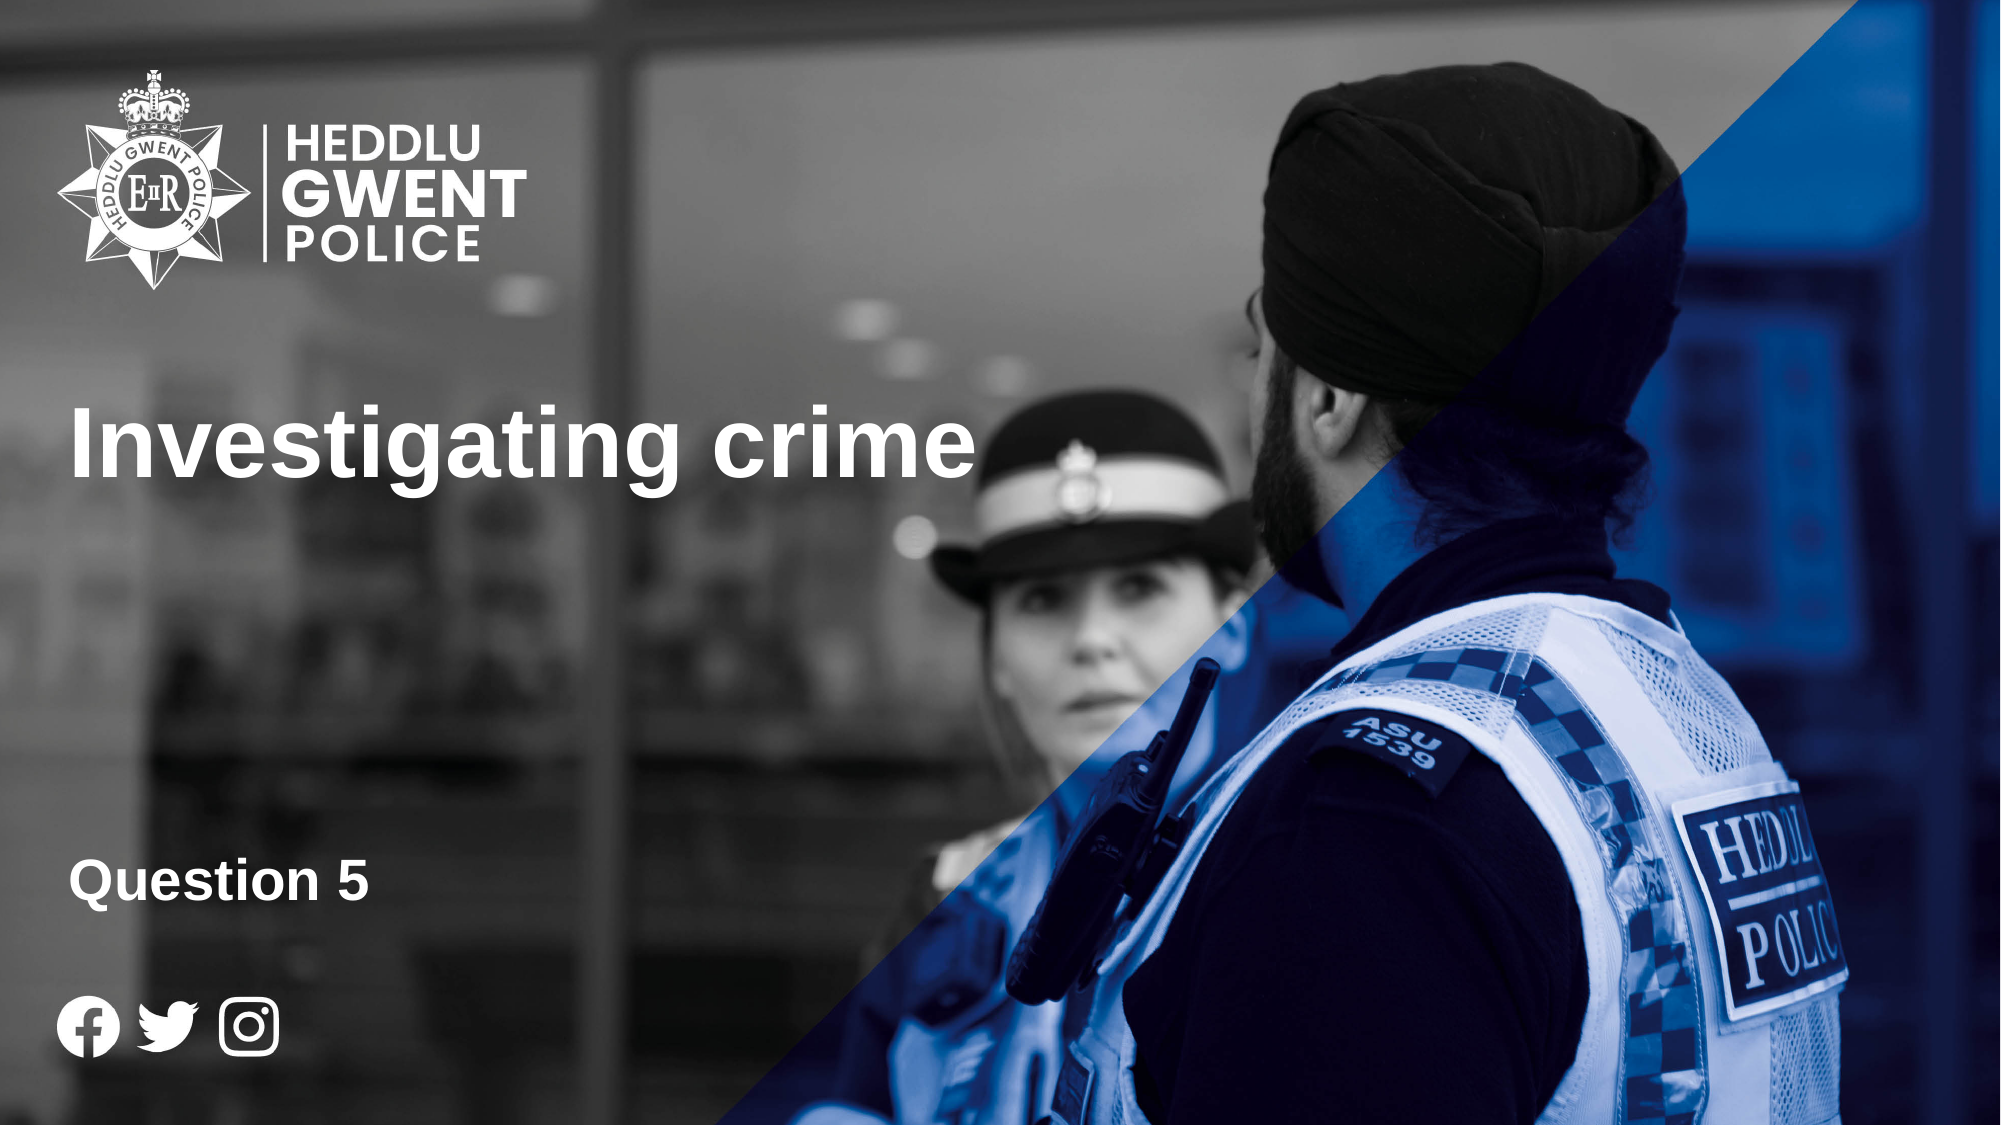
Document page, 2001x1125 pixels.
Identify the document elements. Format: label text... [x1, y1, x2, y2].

title Investigating crime [53, 383, 1255, 710]
picture [0, 0, 2001, 1125]
list Question 5 [53, 842, 712, 911]
